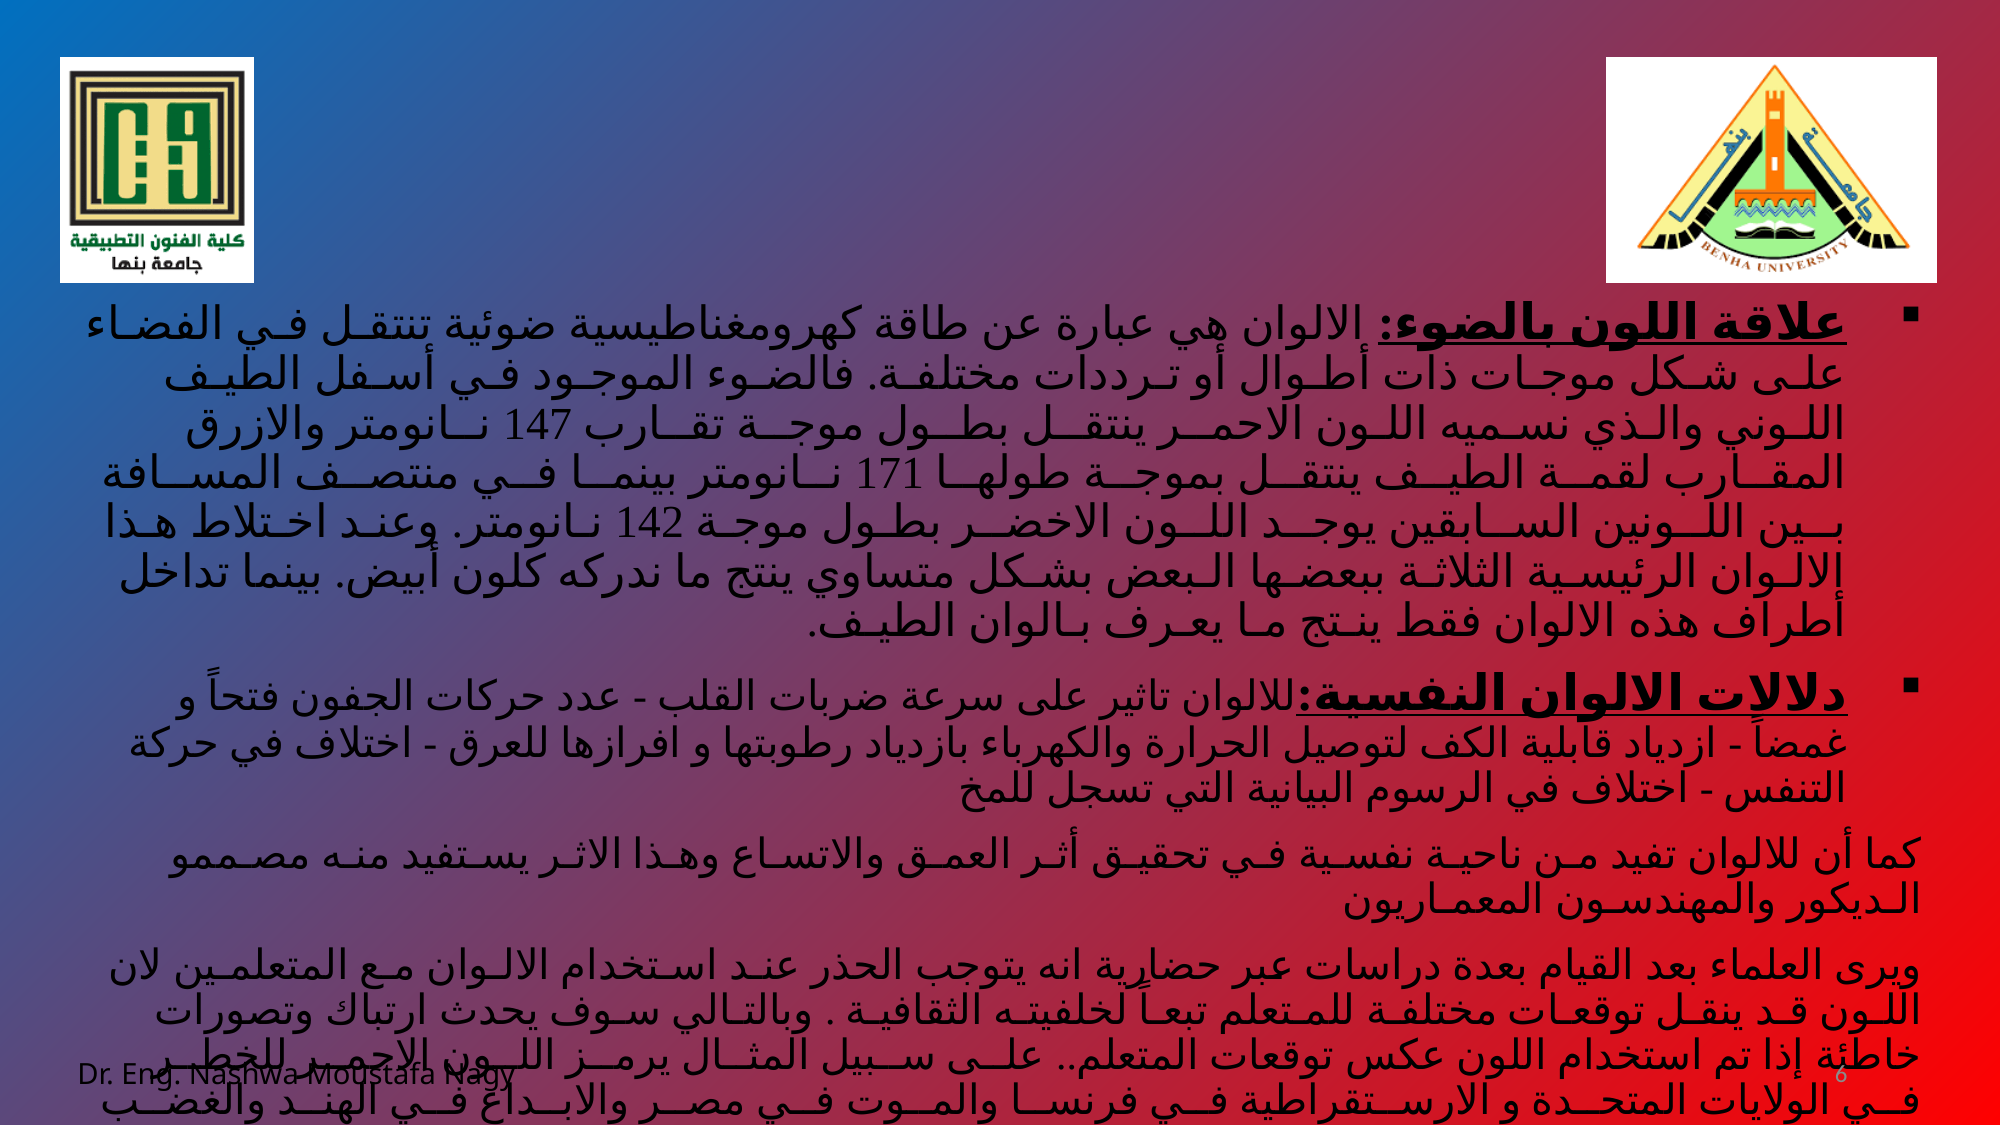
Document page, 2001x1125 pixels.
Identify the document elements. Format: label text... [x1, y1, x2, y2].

picture [1605, 57, 1937, 283]
slide_number 6 [1412, 1042, 1863, 1103]
title [254, 57, 1605, 283]
footer Dr. Eng. Nashwa Moustafa Nagy [62, 1042, 738, 1103]
picture [60, 57, 254, 283]
subtitle علاقة اللون بالضوء: الالوان هي عبارة عن طاقة كهرومغناطيسية ضوئية تنتقـل فـي الفضـاء علـى شـكل موجـات ذات أطـوال أو تـرددات مختلفـة. فالضـوء الموجـود فـي أسـفل الطيـف اللـوني والـذي نسـميه اللـون الاحمــر ينتقــل بطــول موجــة تقــارب 147 نــانومتر والازرق المقــارب لقمــة الطيــف ينتقــل بموجــة طولهــا 171 نــانومتر بينمــا فــي منتصــف المســافة بــين اللــونين الســابقين يوجــد اللــون الاخضــر بطـول موجـة 142 نـانومتر. وعنـد اخـتلاط هـذا الالـوان الرئيسـية الثلاثـة ببعضـها الـبعض بشـكل متساوي ينتج ما ندركه كلون أبيض. بينما تداخل أطراف هذه الالوان فقط ينـتج مـا يعـرف بـالوان الطيـف. دلالات الالوان النفسية:للالوان تاثير على سرعة ضربات القلب - عدد حركات الجفون فتحاً و غمضاً - ازدياد قابلية الكف لتوصيل الحرارة والكهرباء بازدياد رطوبتها و افرازها للعرق - اختلاف في حركة التنفس - اختلاف في الرسوم البيانية التي تسجل للمخ كما أن للالوان تفيد مـن ناحيـة نفسـية فـي تحقيـق أثـر العمـق والاتسـاع وهـذا الاثـر يسـتفيد منـه مصـممو الـديكور والمهندسـون المعمـاريون ويرى العلماء بعد القيام بعدة دراسات عبر حضارية انه يتوجب الحذر عنـد اسـتخدام الالـوان مـع المتعلمـين لان اللـون قـد ينقـل توقعـات مختلفـة للمـتعلم تبعـاً لخلفيتـه الثقافيـة . وبالتـالي سـوف يحدث ارتباك وتصورات خاطئة إذا تم استخدام اللون عكس توقعات المتعلم.. علــى ســبيل المثــال يرمــز اللــون الاحمــر للخطــر فــي الولايات المتحــدة و الارســتقراطية فــي فرنســا والمــوت فــي مصــر والابــداع فــي الهنــد والغضــب فــي اليابــان والســعادة فــي الصــين. [62, 288, 1938, 1039]
